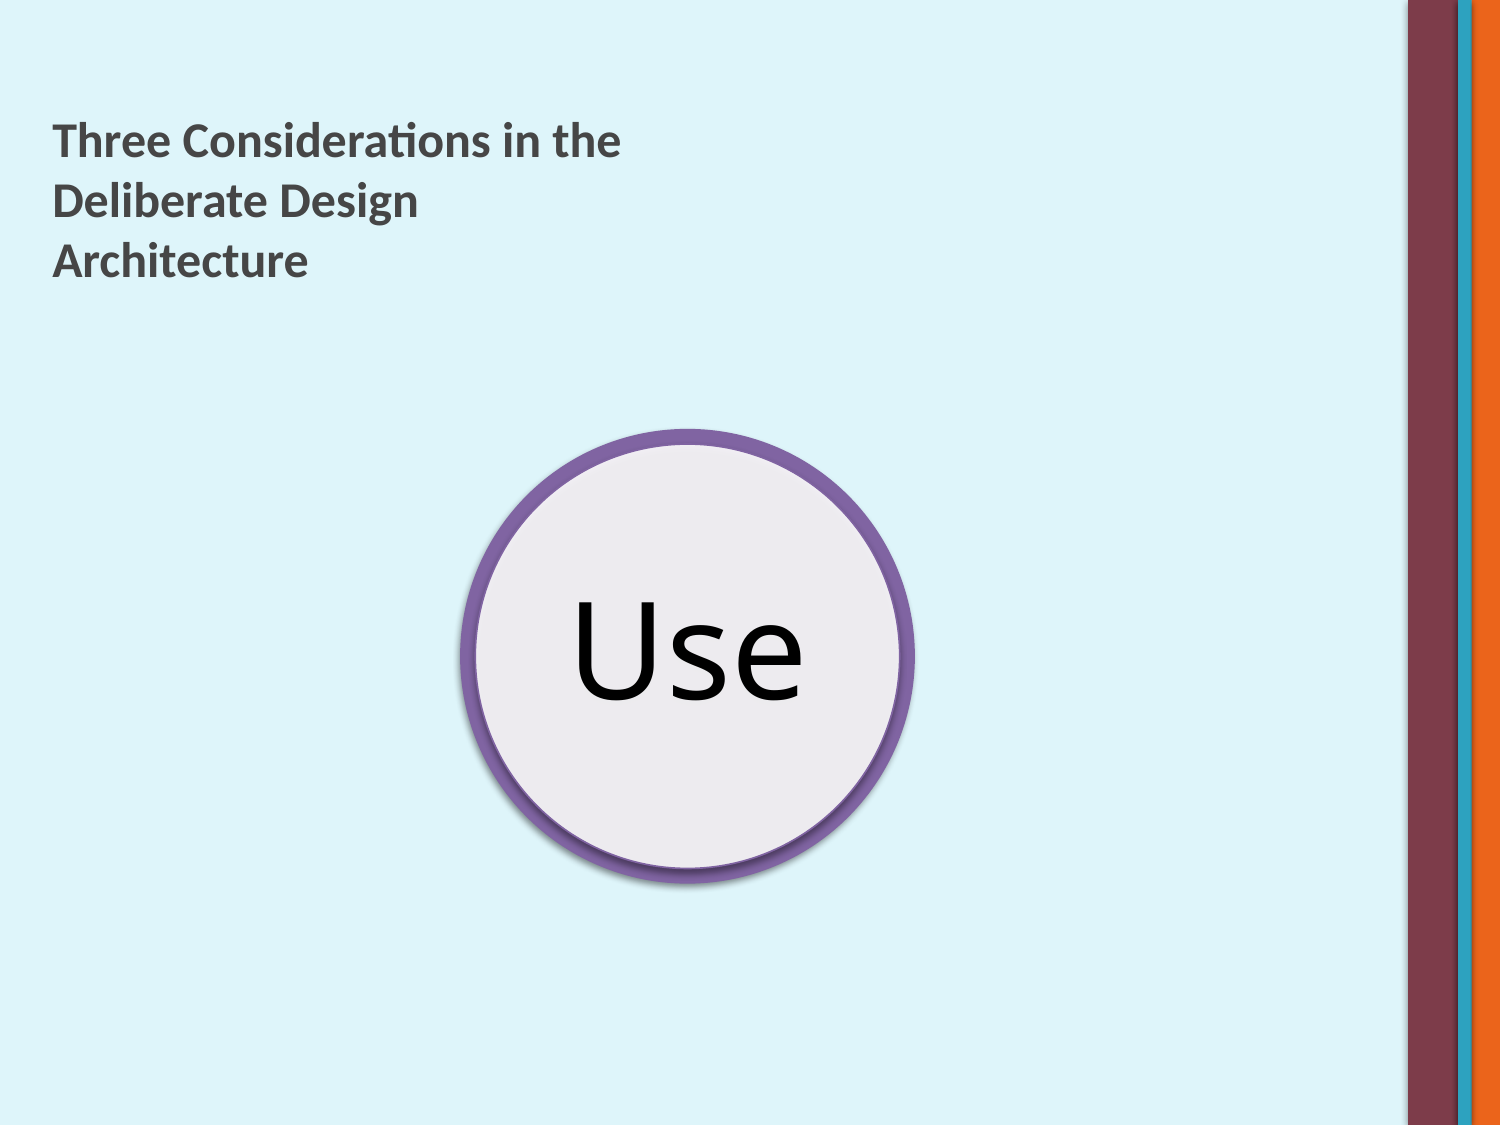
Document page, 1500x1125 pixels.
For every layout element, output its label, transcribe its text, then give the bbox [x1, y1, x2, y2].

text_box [62, 299, 1313, 1013]
list Three Considerations in the Deliberate Design Architecture [37, 99, 675, 313]
